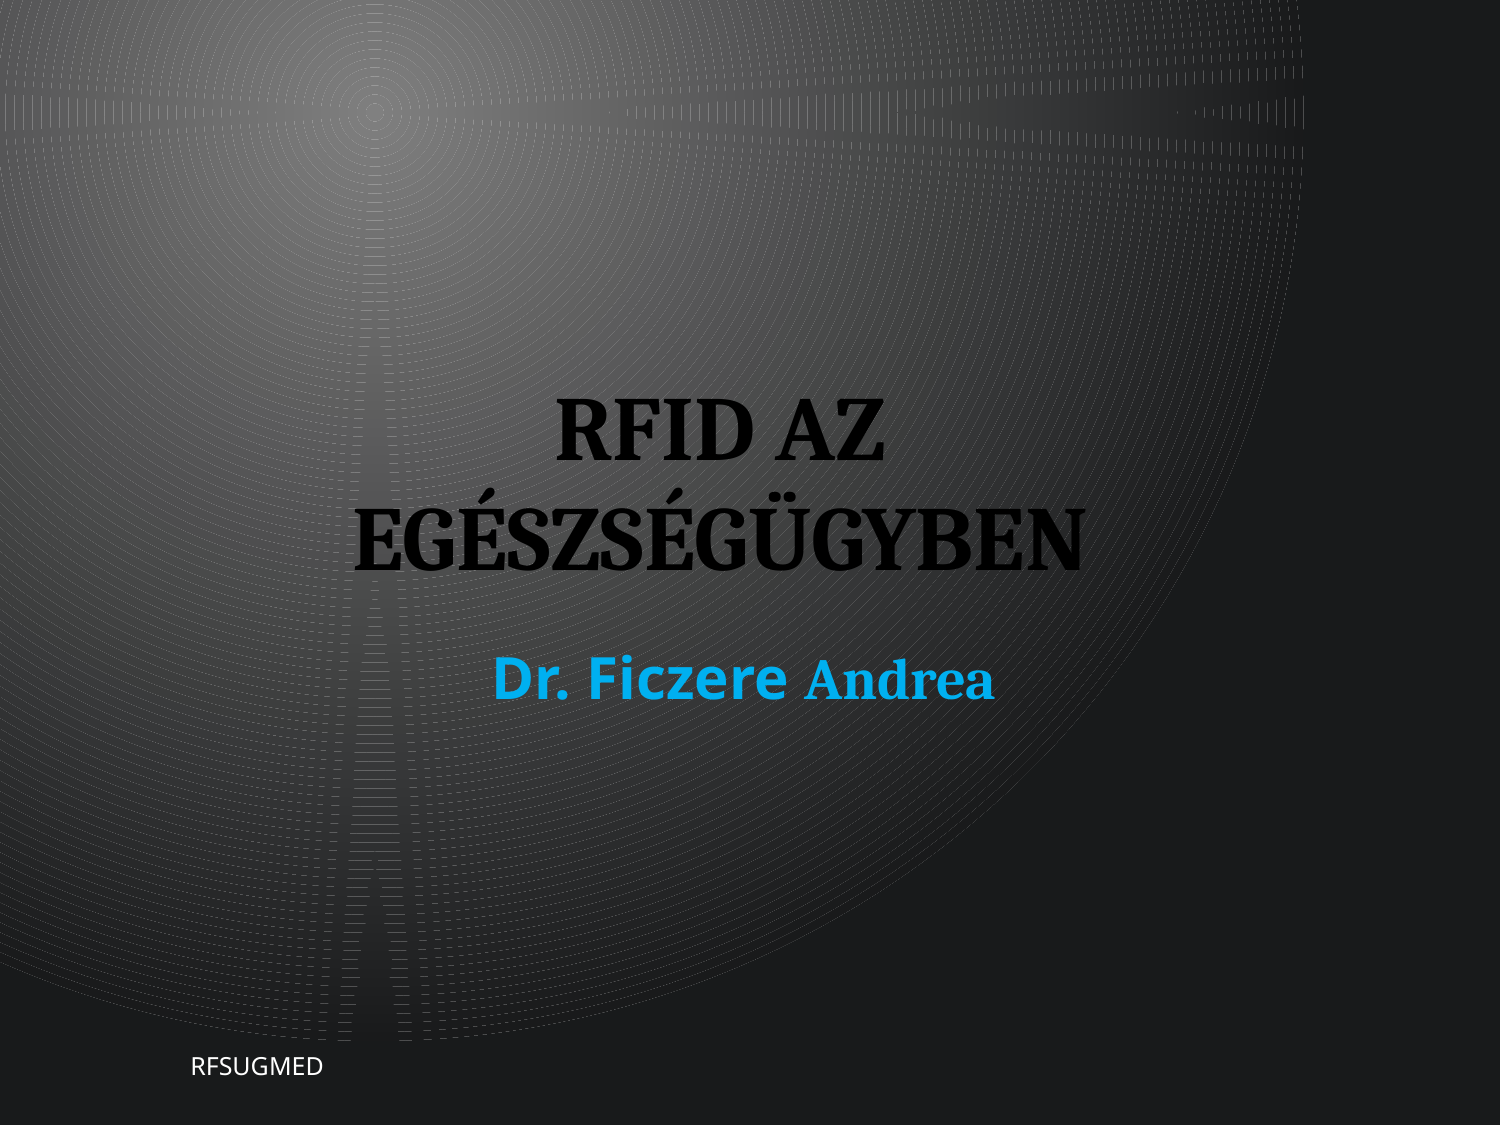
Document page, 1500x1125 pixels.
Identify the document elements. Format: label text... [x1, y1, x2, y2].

title RFID AZ EGÉSZSÉGÜGYBEN [194, 361, 1247, 591]
footer RFSUGMED [175, 1042, 1013, 1103]
subtitle Dr. Ficzere Andrea [454, 633, 1034, 740]
